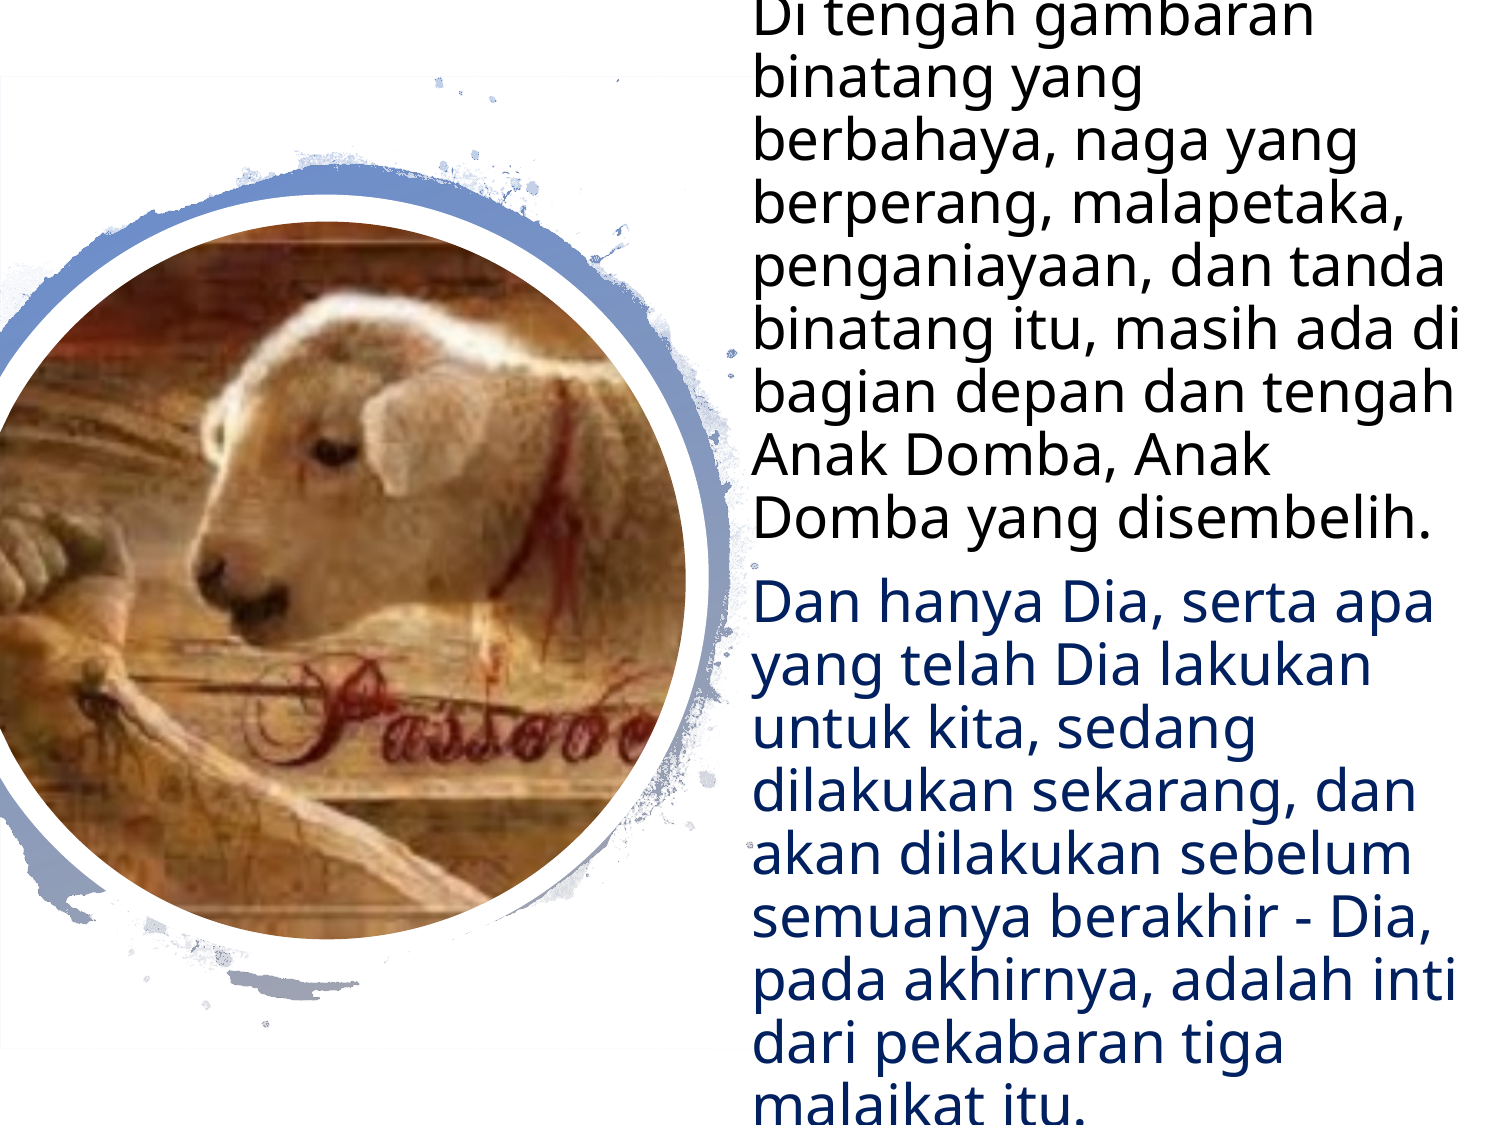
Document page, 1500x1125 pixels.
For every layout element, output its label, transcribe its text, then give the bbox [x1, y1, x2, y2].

picture [0, 76, 1500, 1049]
list Di tengah gambaran binatang yang berbahaya, naga yang berperang, malapetaka, penganiayaan, dan tanda binatang itu, masih ada di bagian depan dan tengah Anak Domba, Anak Domba yang disembelih. Dan hanya Dia, serta apa yang telah Dia lakukan untuk kita, sedang dilakukan sekarang, dan akan dilakukan sebelum semuanya berakhir - Dia, pada akhirnya, adalah inti dari pekabaran tiga malaikat itu. [735, 1049, 1480, 1082]
list Di tengah gambaran binatang yang berbahaya, naga yang berperang, malapetaka, penganiayaan, dan tanda binatang itu, masih ada di bagian depan dan tengah Anak Domba, Anak Domba yang disembelih. Dan hanya Dia, serta apa yang telah Dia lakukan untuk kita, sedang dilakukan sekarang, dan akan dilakukan sebelum semuanya berakhir - Dia, pada akhirnya, adalah inti dari pekabaran tiga malaikat itu. [735, 42, 1480, 76]
